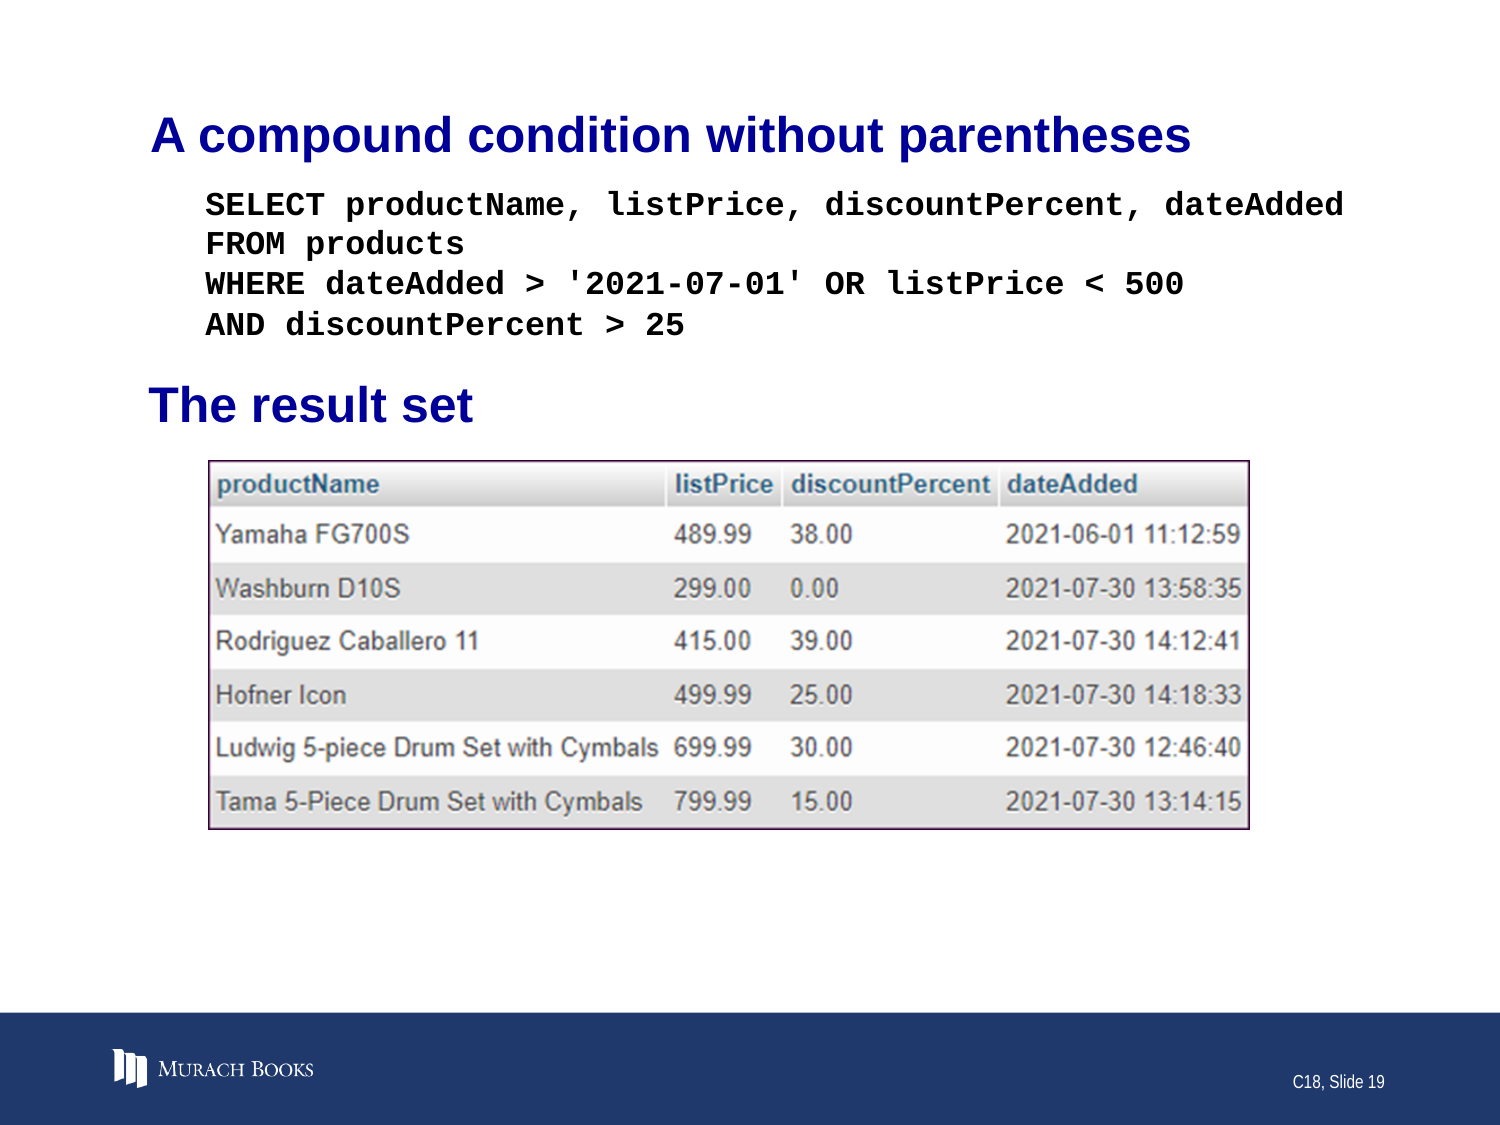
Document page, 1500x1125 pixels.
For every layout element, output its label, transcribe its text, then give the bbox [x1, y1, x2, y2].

footer [12, 1025, 463, 1100]
list SELECT productName, listPrice, discountPercent, dateAdded FROM products WHERE dateAdded > '2021-07-01' OR listPrice < 500 AND discountPercent > 25 The result set [133, 174, 1375, 538]
slide_number C18, Slide 19 [1087, 1025, 1400, 1100]
title A compound condition without parentheses [150, 102, 1350, 164]
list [207, 460, 1251, 831]
